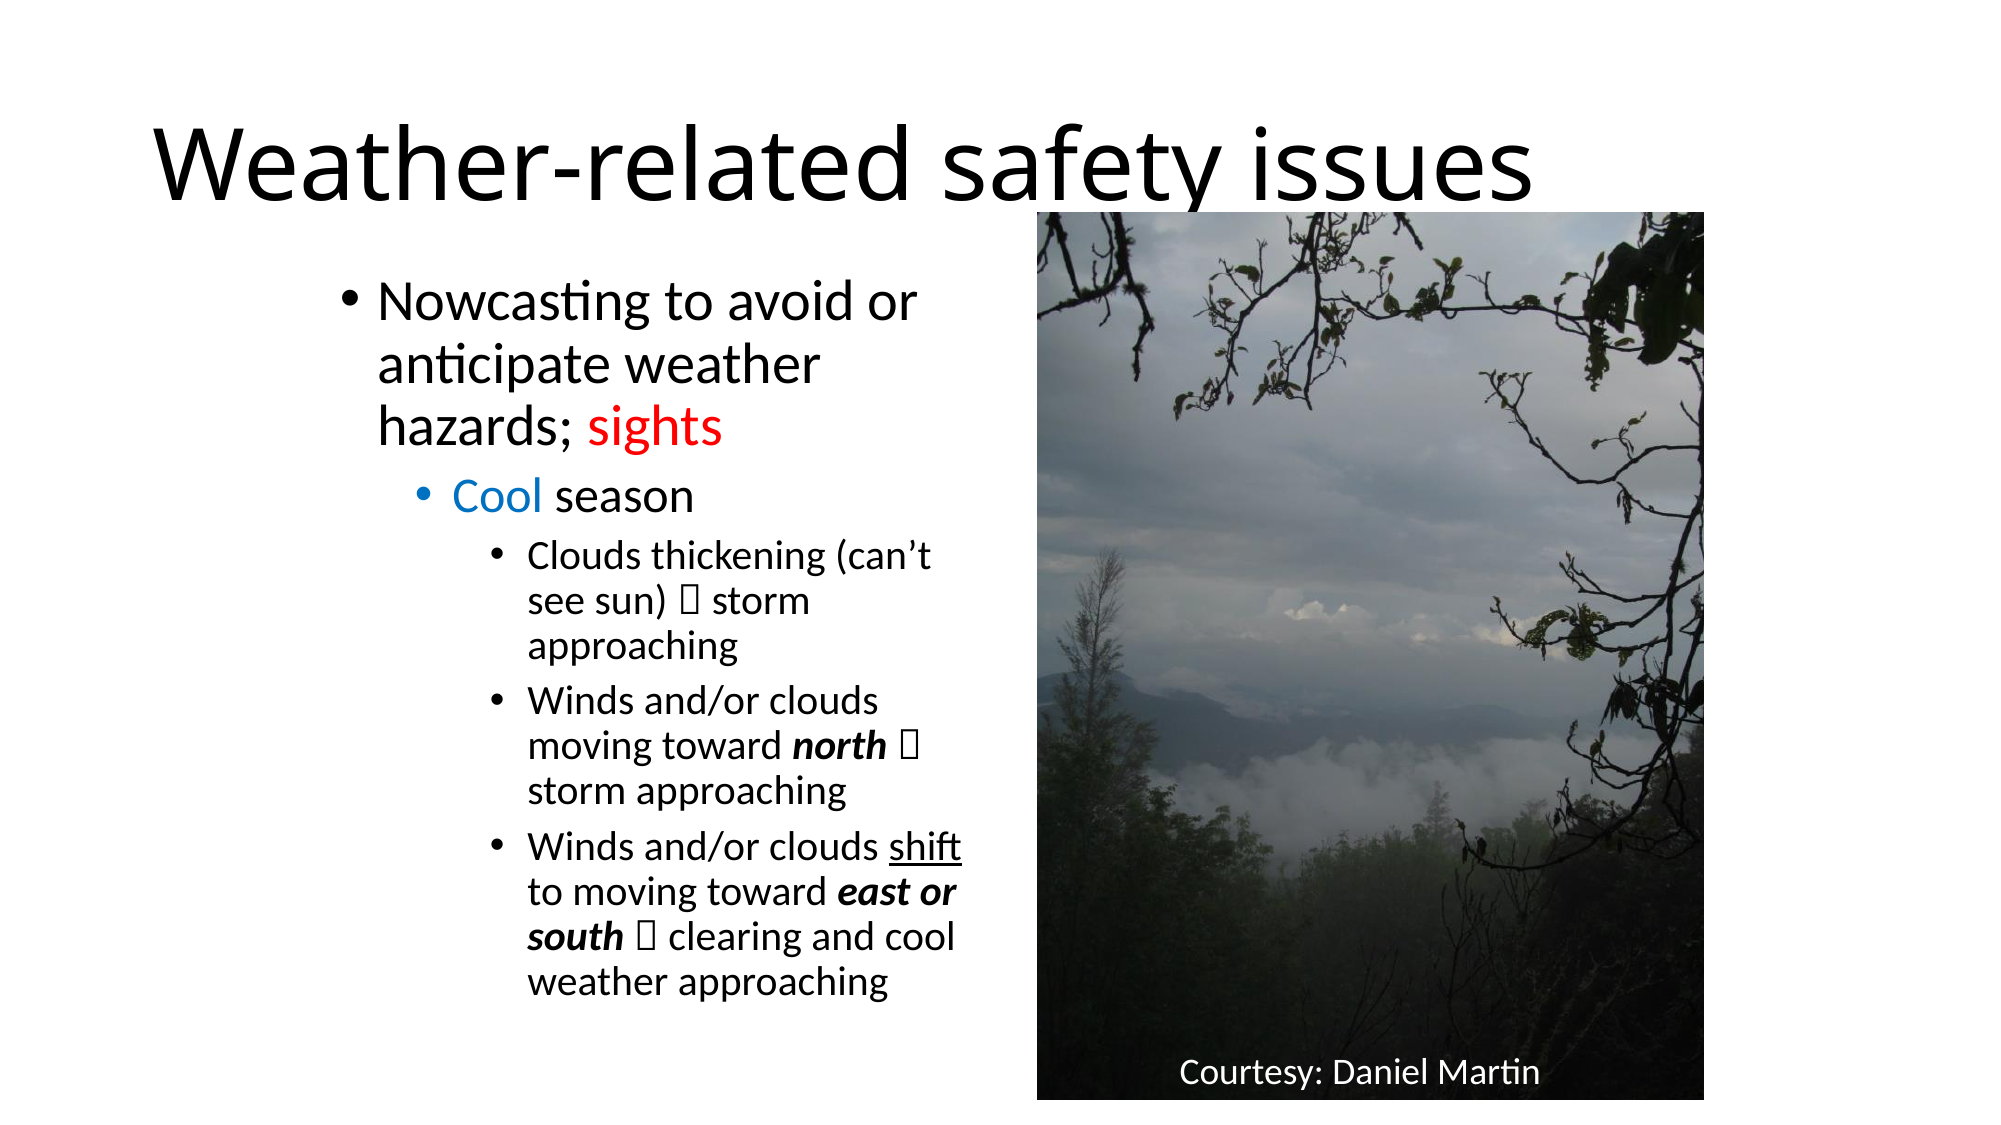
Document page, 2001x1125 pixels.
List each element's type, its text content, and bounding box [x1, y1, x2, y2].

picture [1037, 212, 1704, 1100]
title Weather-related safety issues [137, 59, 1863, 278]
list Nowcasting to avoid or anticipate weather hazards; sights Cool season Clouds thickening (can’t see sun)  storm approaching Winds and/or clouds moving toward north  storm approaching Winds and/or clouds shift to moving toward east or south  clearing and cool weather approaching [324, 262, 988, 1100]
